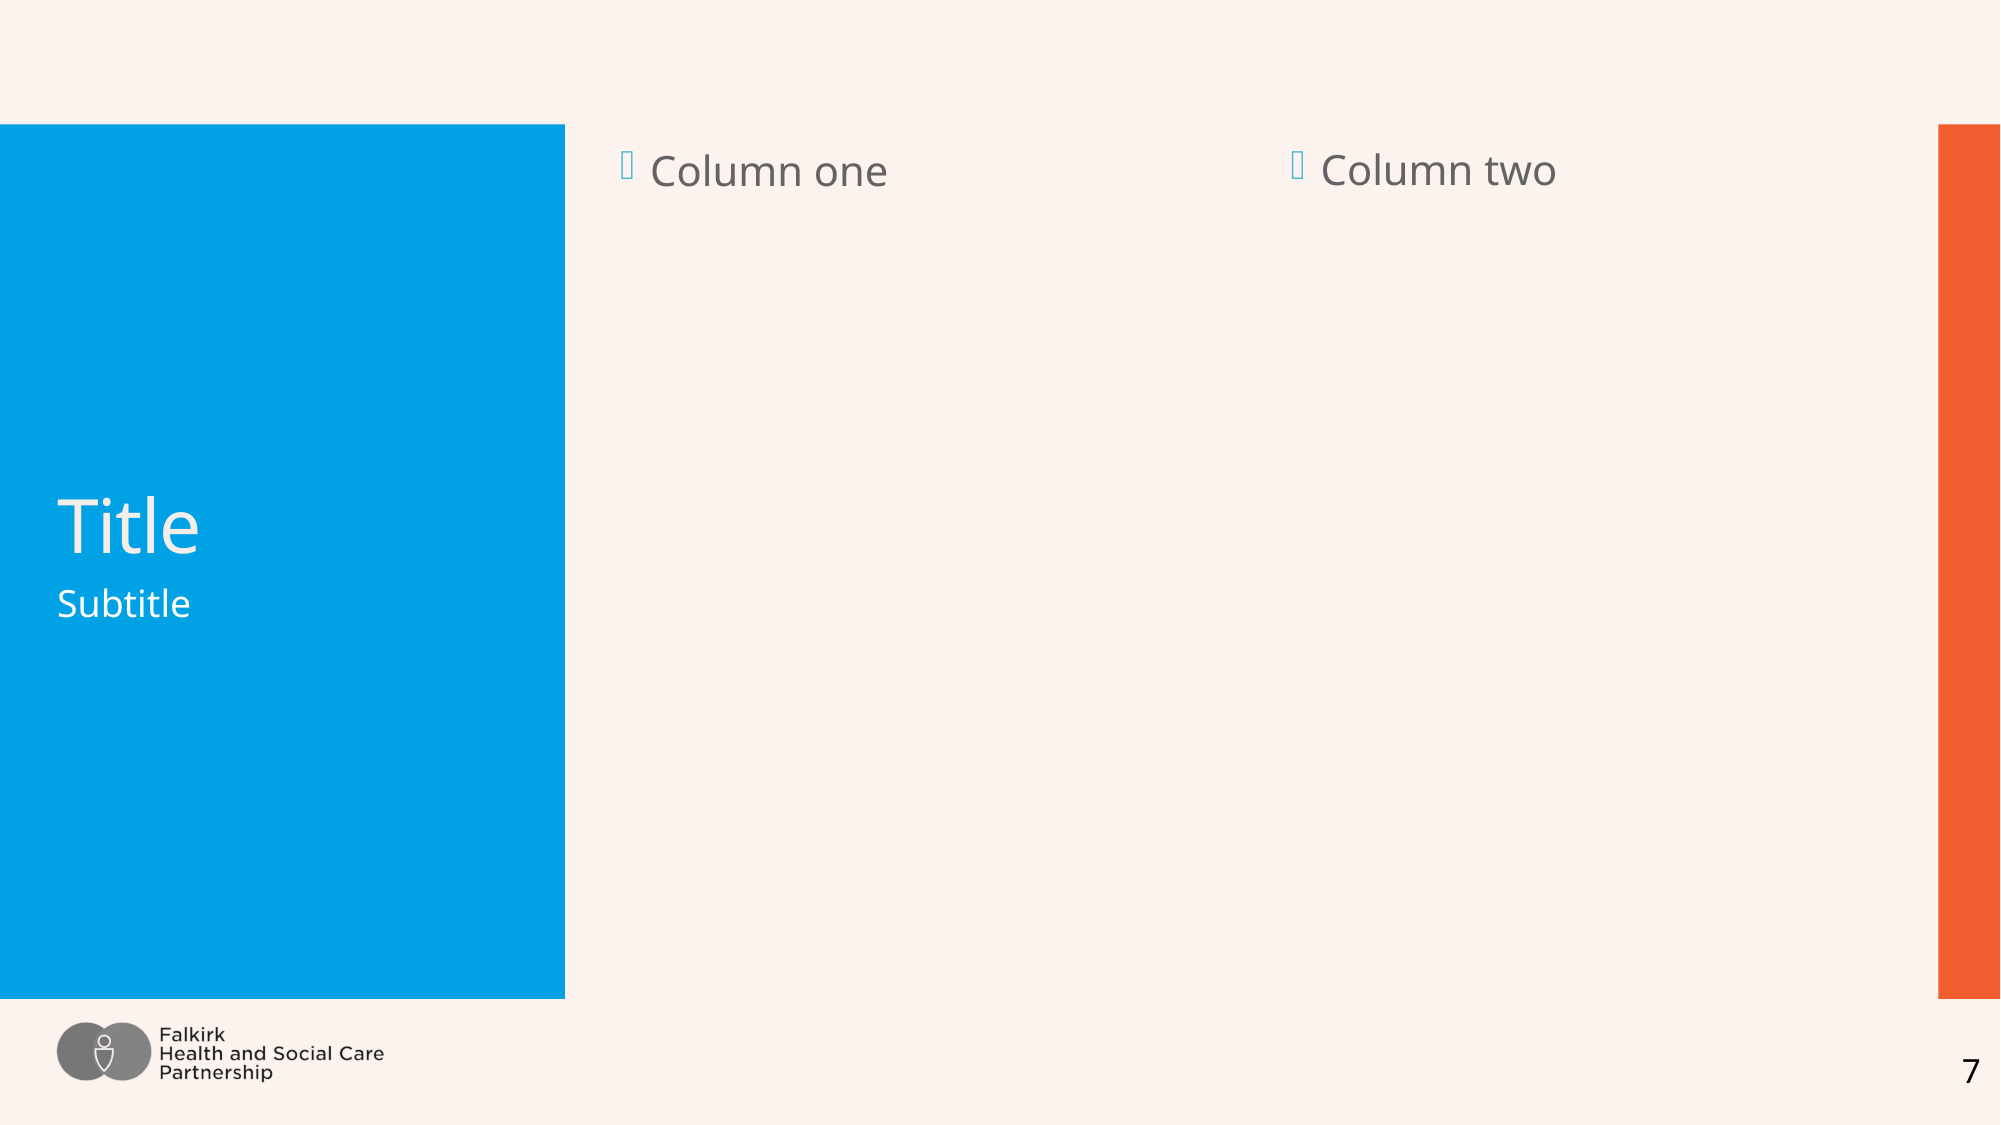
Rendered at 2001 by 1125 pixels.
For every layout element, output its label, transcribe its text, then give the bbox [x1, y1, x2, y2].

list Subtitle [41, 573, 507, 954]
list Column two [1275, 141, 1893, 982]
list Column one [605, 142, 1223, 983]
title Title [41, 187, 507, 573]
